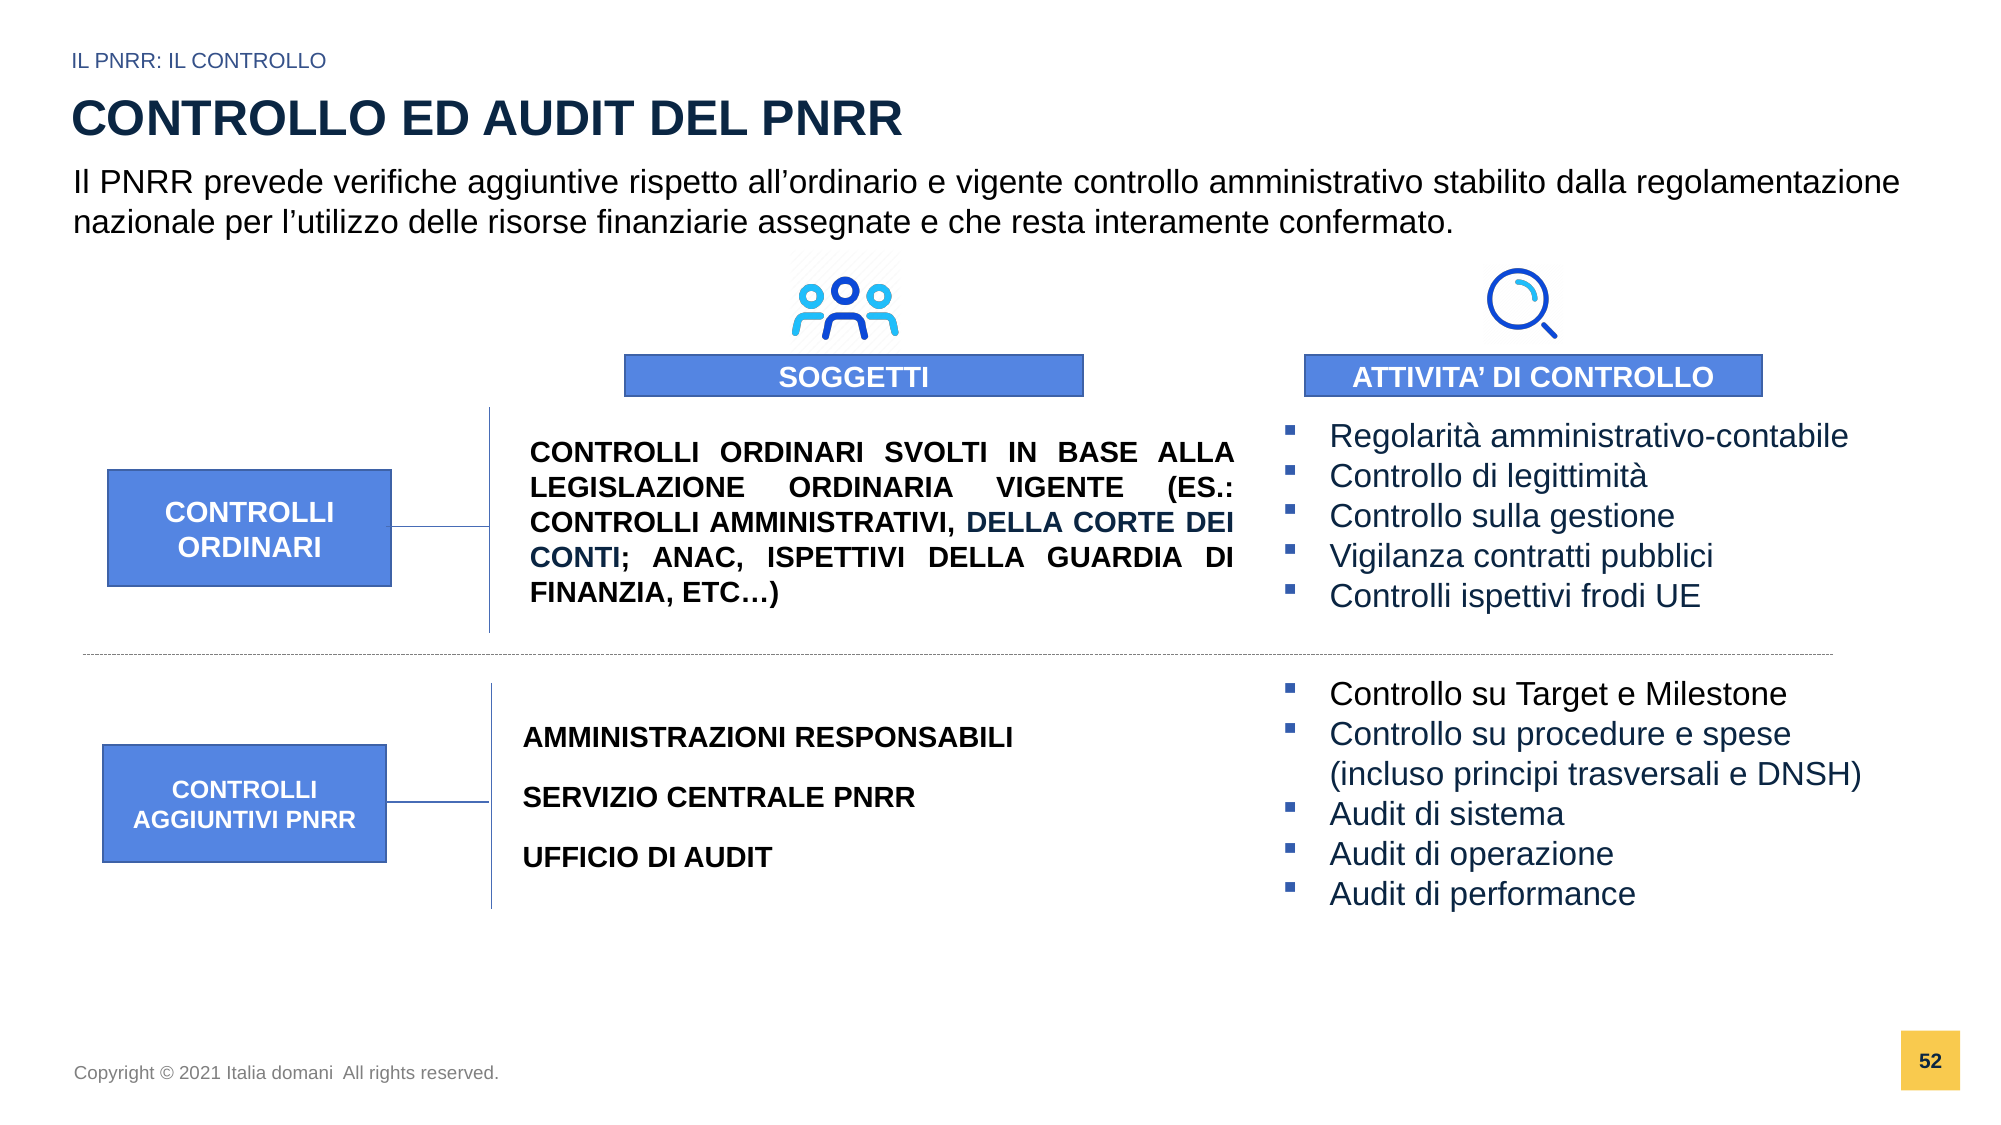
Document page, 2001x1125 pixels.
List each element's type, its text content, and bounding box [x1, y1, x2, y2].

text_box AMMINISTRAZIONI RESPONSABILI [507, 710, 1375, 761]
text_box CONTROLLI AGGIUNTIVI PNRR [102, 744, 387, 863]
text_box ATTIVITA’ DI CONTROLLO [1304, 354, 1763, 397]
text_box SOGGETTI [624, 354, 1084, 397]
text_box Controllo su Target e Milestone Controllo su procedure e spese (incluso principi trasversali e DNSH) Audit di sistema Audit di operazione Audit di performance [1268, 665, 1919, 920]
text_box Il PNRR prevede verifiche aggiuntive rispetto all’ordinario e vigente controllo amministrativo stabilito dalla regolamentazione nazionale per l’utilizzo delle risorse finanziarie assegnate e che resta interamente confermato. [58, 152, 1919, 248]
picture [1482, 263, 1564, 345]
text_box IL PNRR: IL CONTROLLO [71, 41, 1465, 81]
text_box Regolarità amministrativo-contabile Controllo di legittimità Controllo sulla gestione Vigilanza contratti pubblici Controlli ispettivi frodi UE [1267, 406, 1891, 622]
text_box CONTROLLI ORDINARI [107, 469, 392, 587]
text_box CONTROLLO ED AUDIT DEL PNRR [71, 84, 1963, 154]
text_box SERVIZIO CENTRALE PNRR [507, 770, 980, 821]
picture [788, 248, 902, 362]
text_box CONTROLLI ORDINARI SVOLTI IN BASE ALLA LEGISLAZIONE ORDINARIA VIGENTE (ES.: CONTROLLI AMMINISTRATIVI, DELLA CORTE DEI CONTI; ANAC, ISPETTIVI DELLA GUARDIA DI FINANZIA, ETC…) [515, 425, 1250, 616]
text_box UFFICIO DI AUDIT [507, 831, 980, 882]
